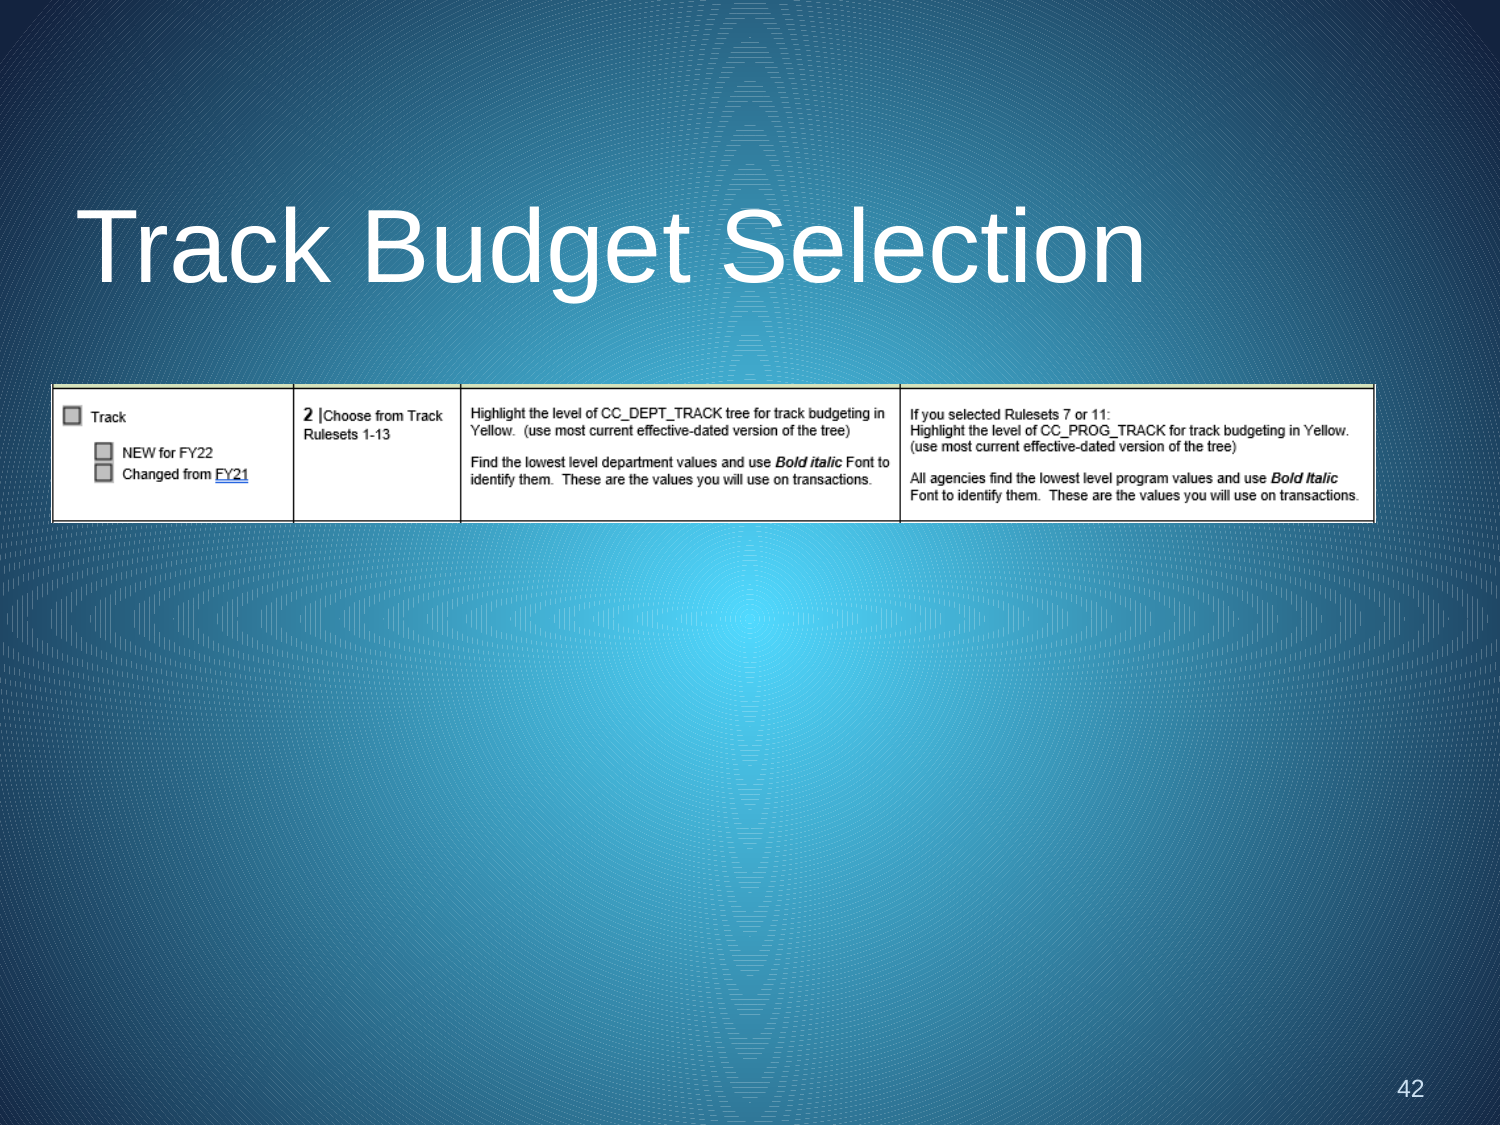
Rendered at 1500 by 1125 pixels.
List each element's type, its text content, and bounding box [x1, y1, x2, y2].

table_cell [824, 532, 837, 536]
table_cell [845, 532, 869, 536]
table_cell 477321 [631, 532, 676, 536]
table_cell 477321 [676, 532, 822, 536]
slide_number 42 [1299, 1042, 1425, 1103]
picture [51, 383, 1376, 523]
title Track Budget Selection [75, 115, 1438, 303]
